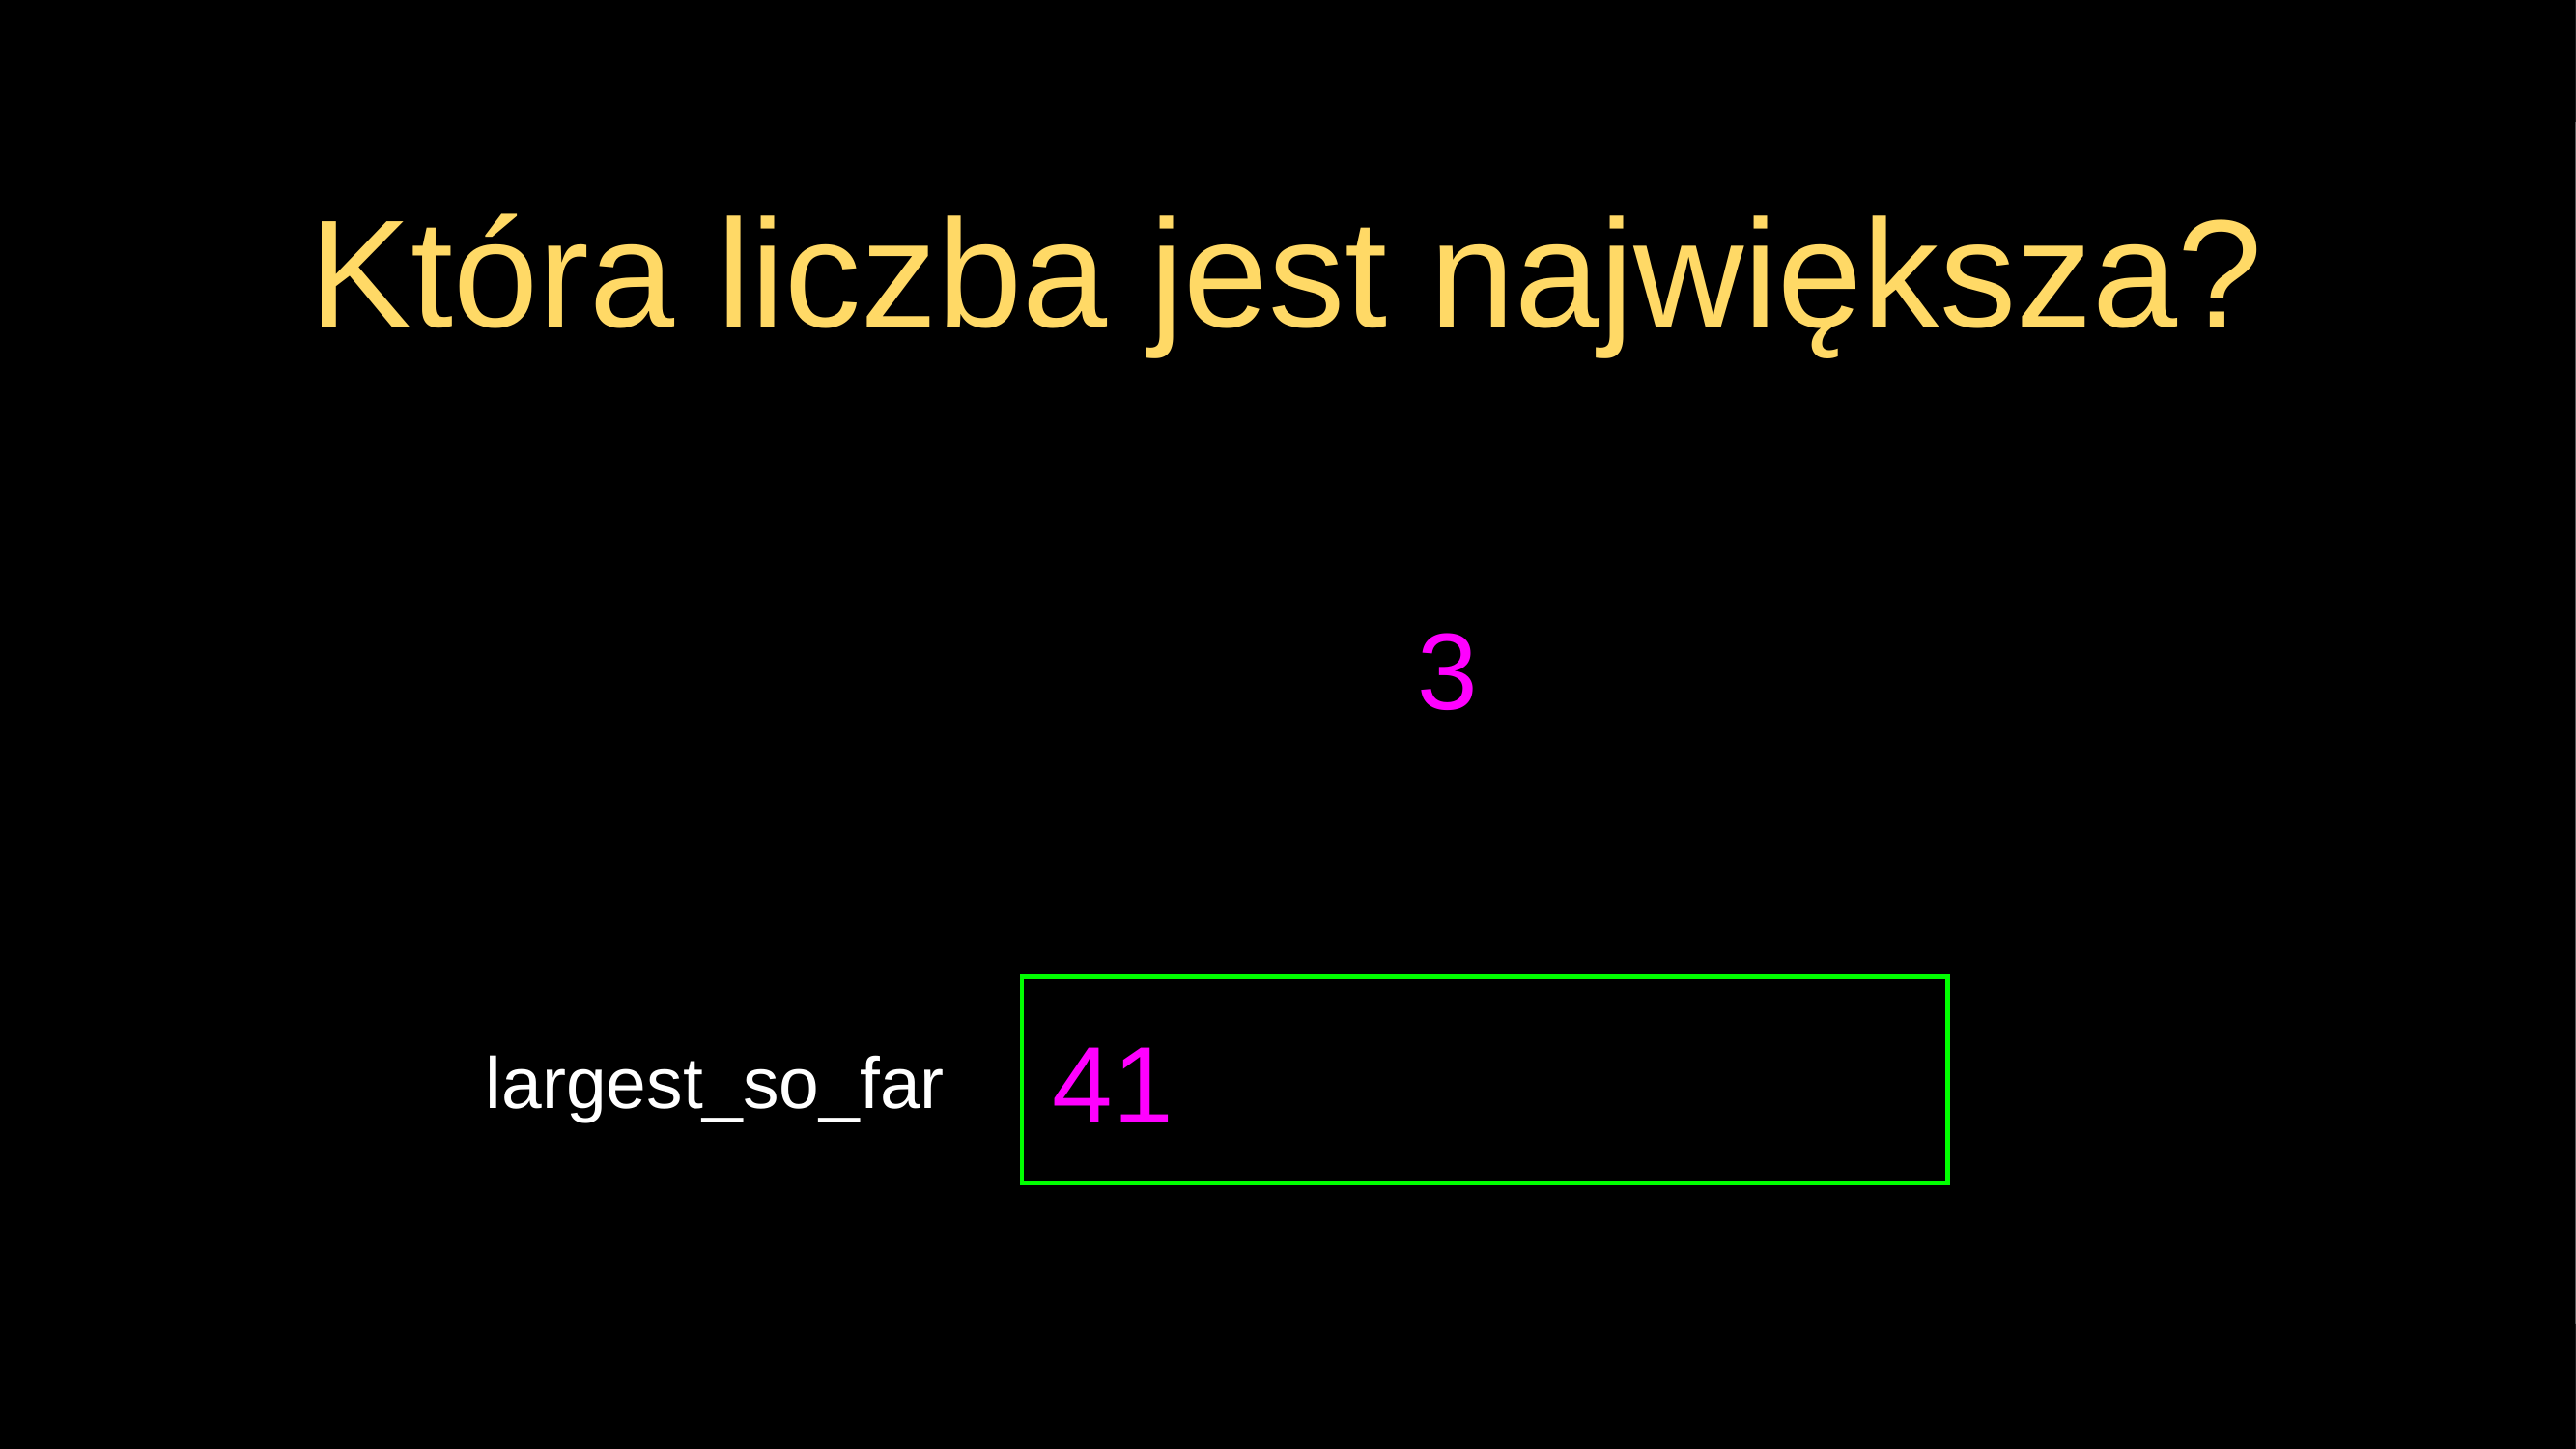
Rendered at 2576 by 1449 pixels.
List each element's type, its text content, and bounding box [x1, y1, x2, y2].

text_box 3 [1417, 572, 1576, 759]
title Która liczba jest największa? [183, 129, 2391, 403]
text_box 41 [1052, 991, 1388, 1168]
text_box largest_so_far [450, 1030, 980, 1129]
text_box [1022, 976, 1948, 1183]
